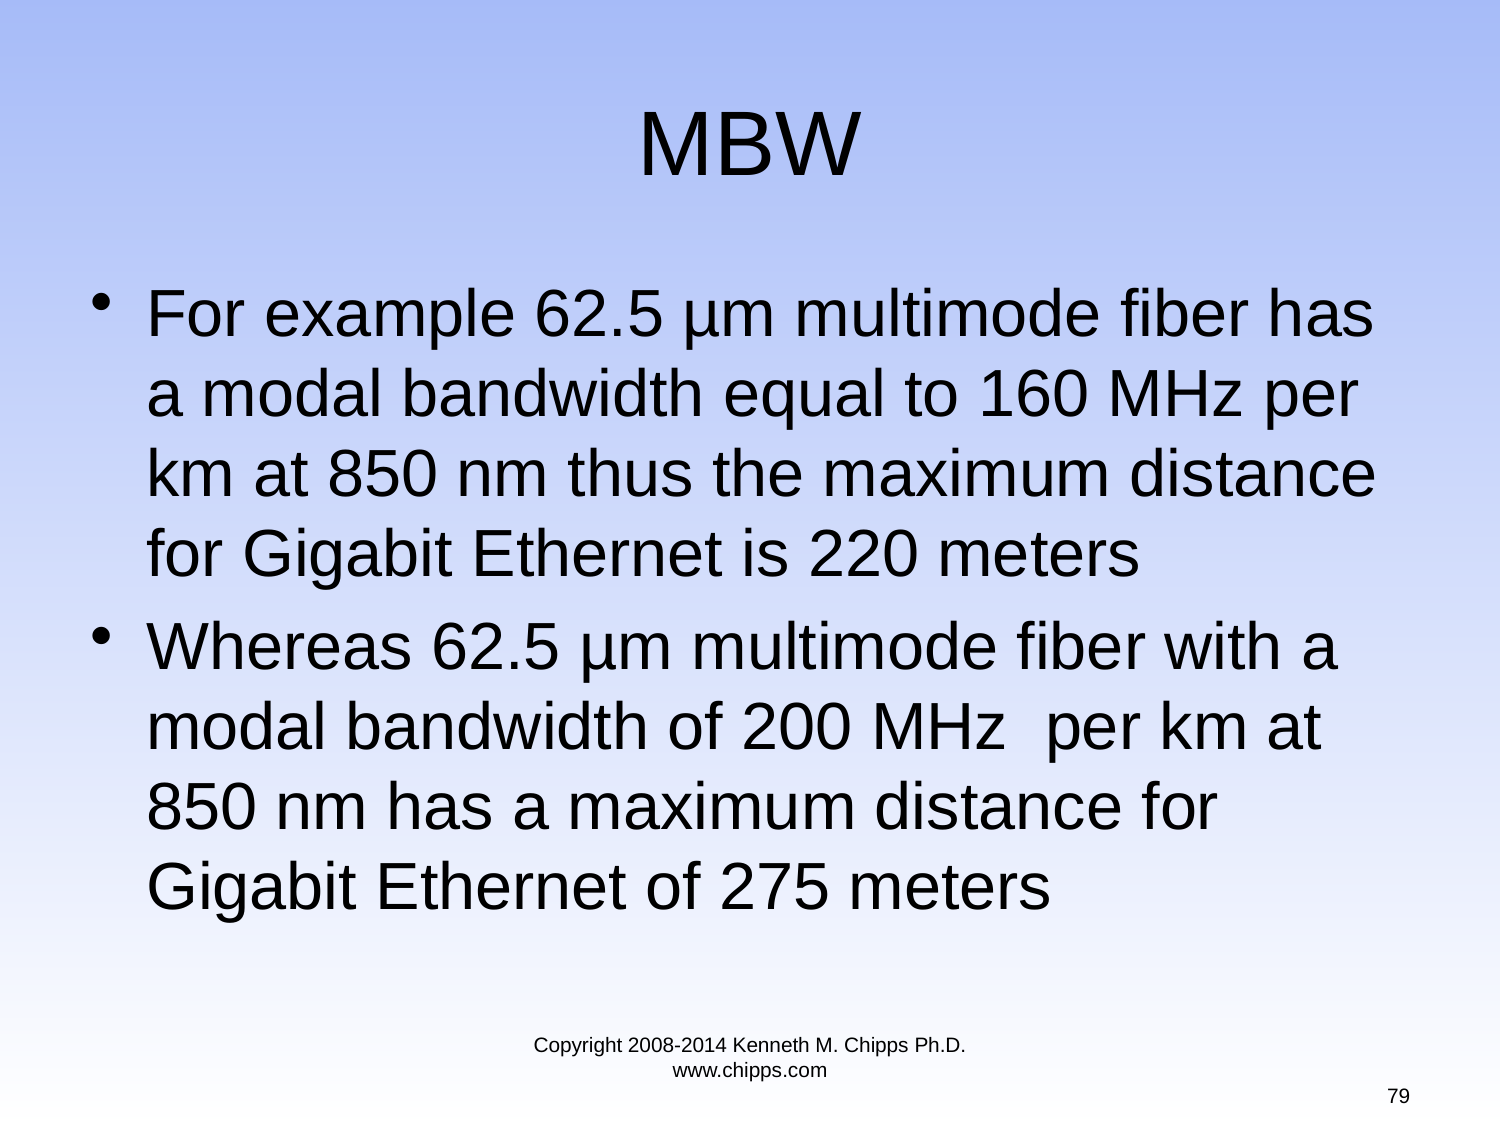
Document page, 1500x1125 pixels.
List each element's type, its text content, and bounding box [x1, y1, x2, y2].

title MBW [75, 45, 1425, 233]
slide_number 140 [1425, 114, 1500, 118]
list For example 62.5 µm multimode fiber has a modal bandwidth equal to 160 MHz per km at 850 nm thus the maximum distance for Gigabit Ethernet is 220 meters Whereas 62.5 µm multimode fiber with a modal bandwidth of 200 MHz per km at 850 nm has a maximum distance for Gigabit Ethernet of 275 meters [75, 262, 1425, 1005]
slide_number 79 [1074, 1024, 1426, 1104]
slide_number 140 [0, 114, 75, 118]
footer Copyright 2008-2014 Kenneth M. Chipps Ph.D. www.chipps.com [449, 1024, 1051, 1103]
